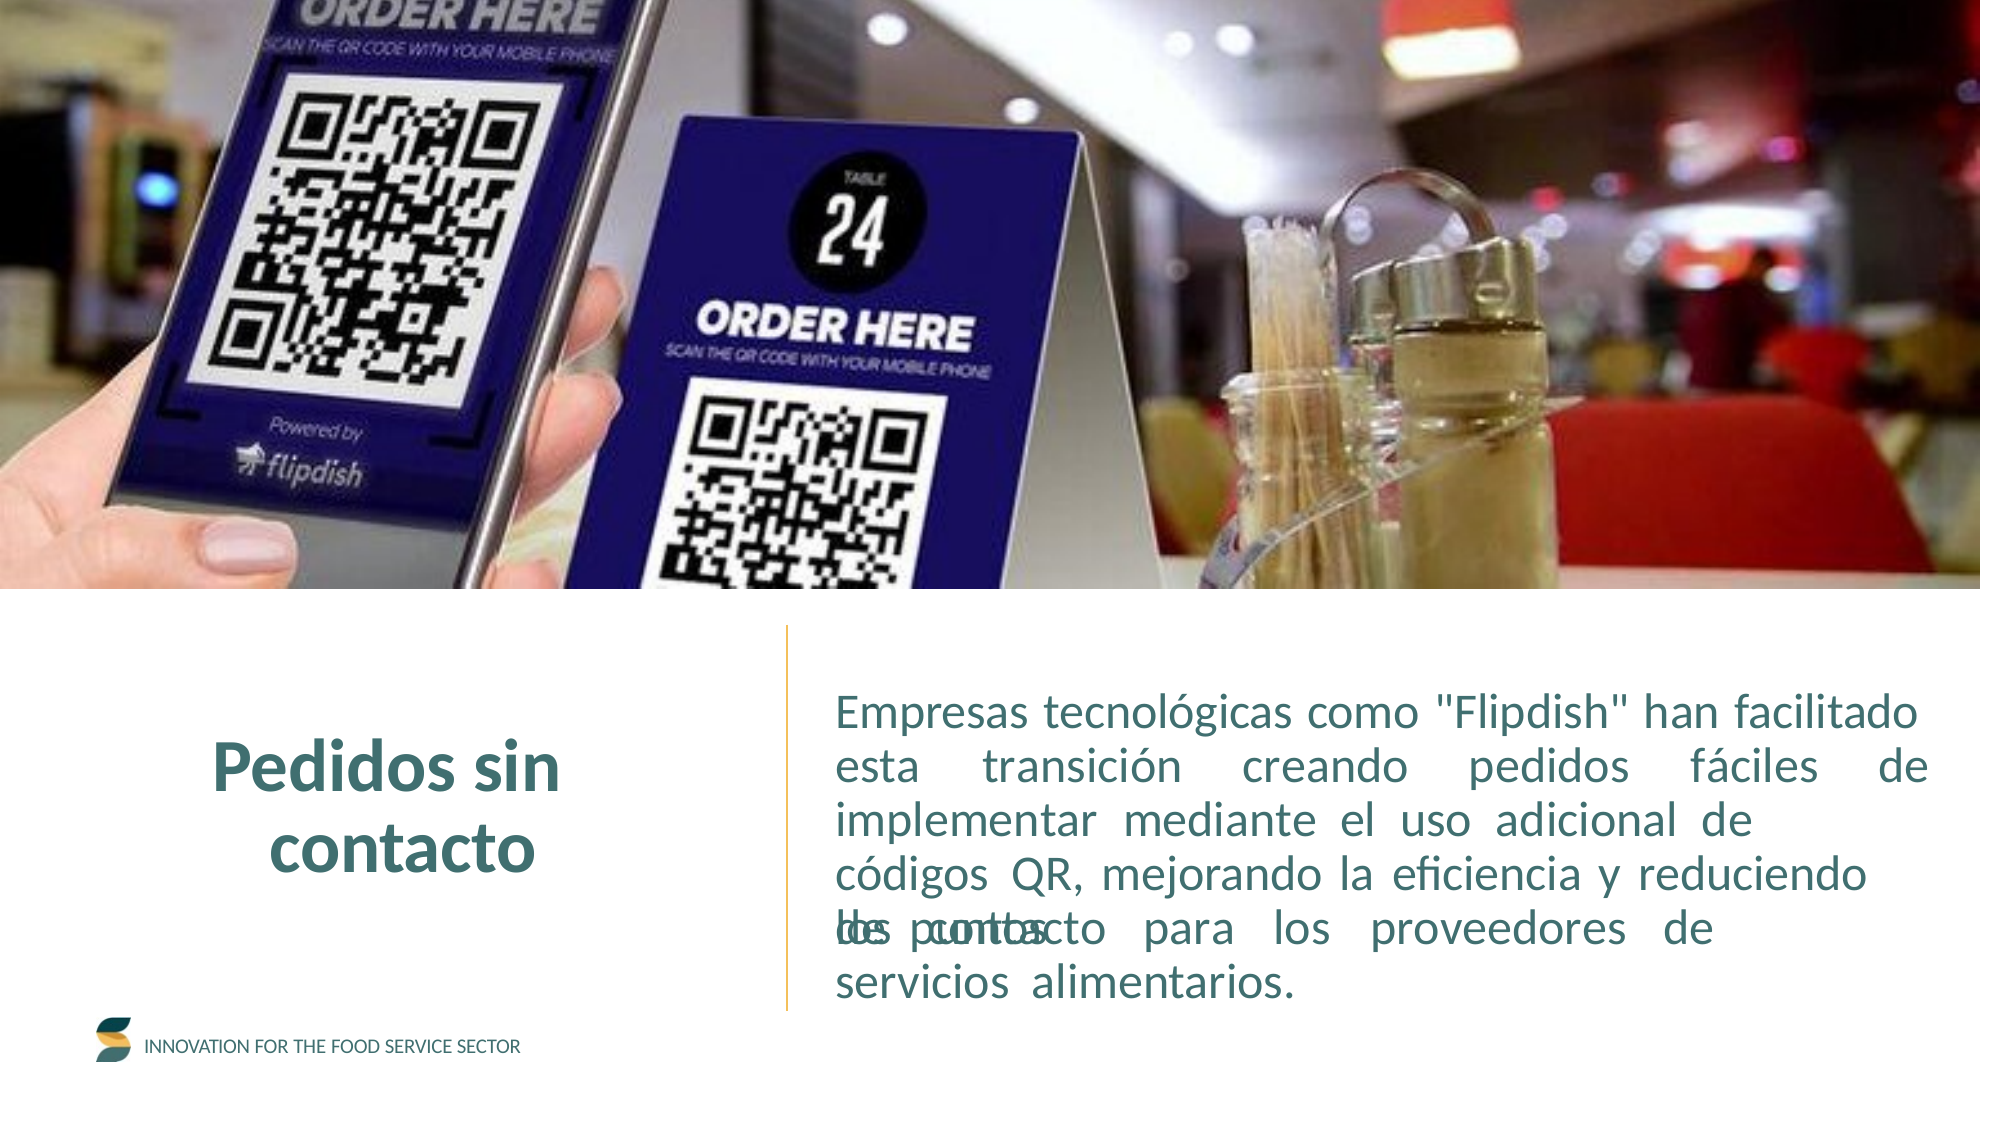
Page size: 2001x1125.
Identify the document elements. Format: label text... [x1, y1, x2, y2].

text_box Pedidos sin contacto [210, 713, 565, 888]
picture [96, 1017, 131, 1062]
text_box implementar mediante el uso adicional de códigos QR, mejorando la eficiencia y reduciendo los puntos [833, 783, 1931, 955]
text_box esta transición creando pedidos fáciles de [833, 730, 1930, 783]
text_box INNOVATION FOR THE FOOD SERVICE SECTOR [142, 1030, 532, 1058]
text_box de contacto para los proveedores de servicios alimentarios. [833, 891, 1929, 1009]
picture [0, 0, 1981, 589]
text_box Empresas tecnológicas como "Flipdish" han facilitado [833, 676, 1930, 730]
